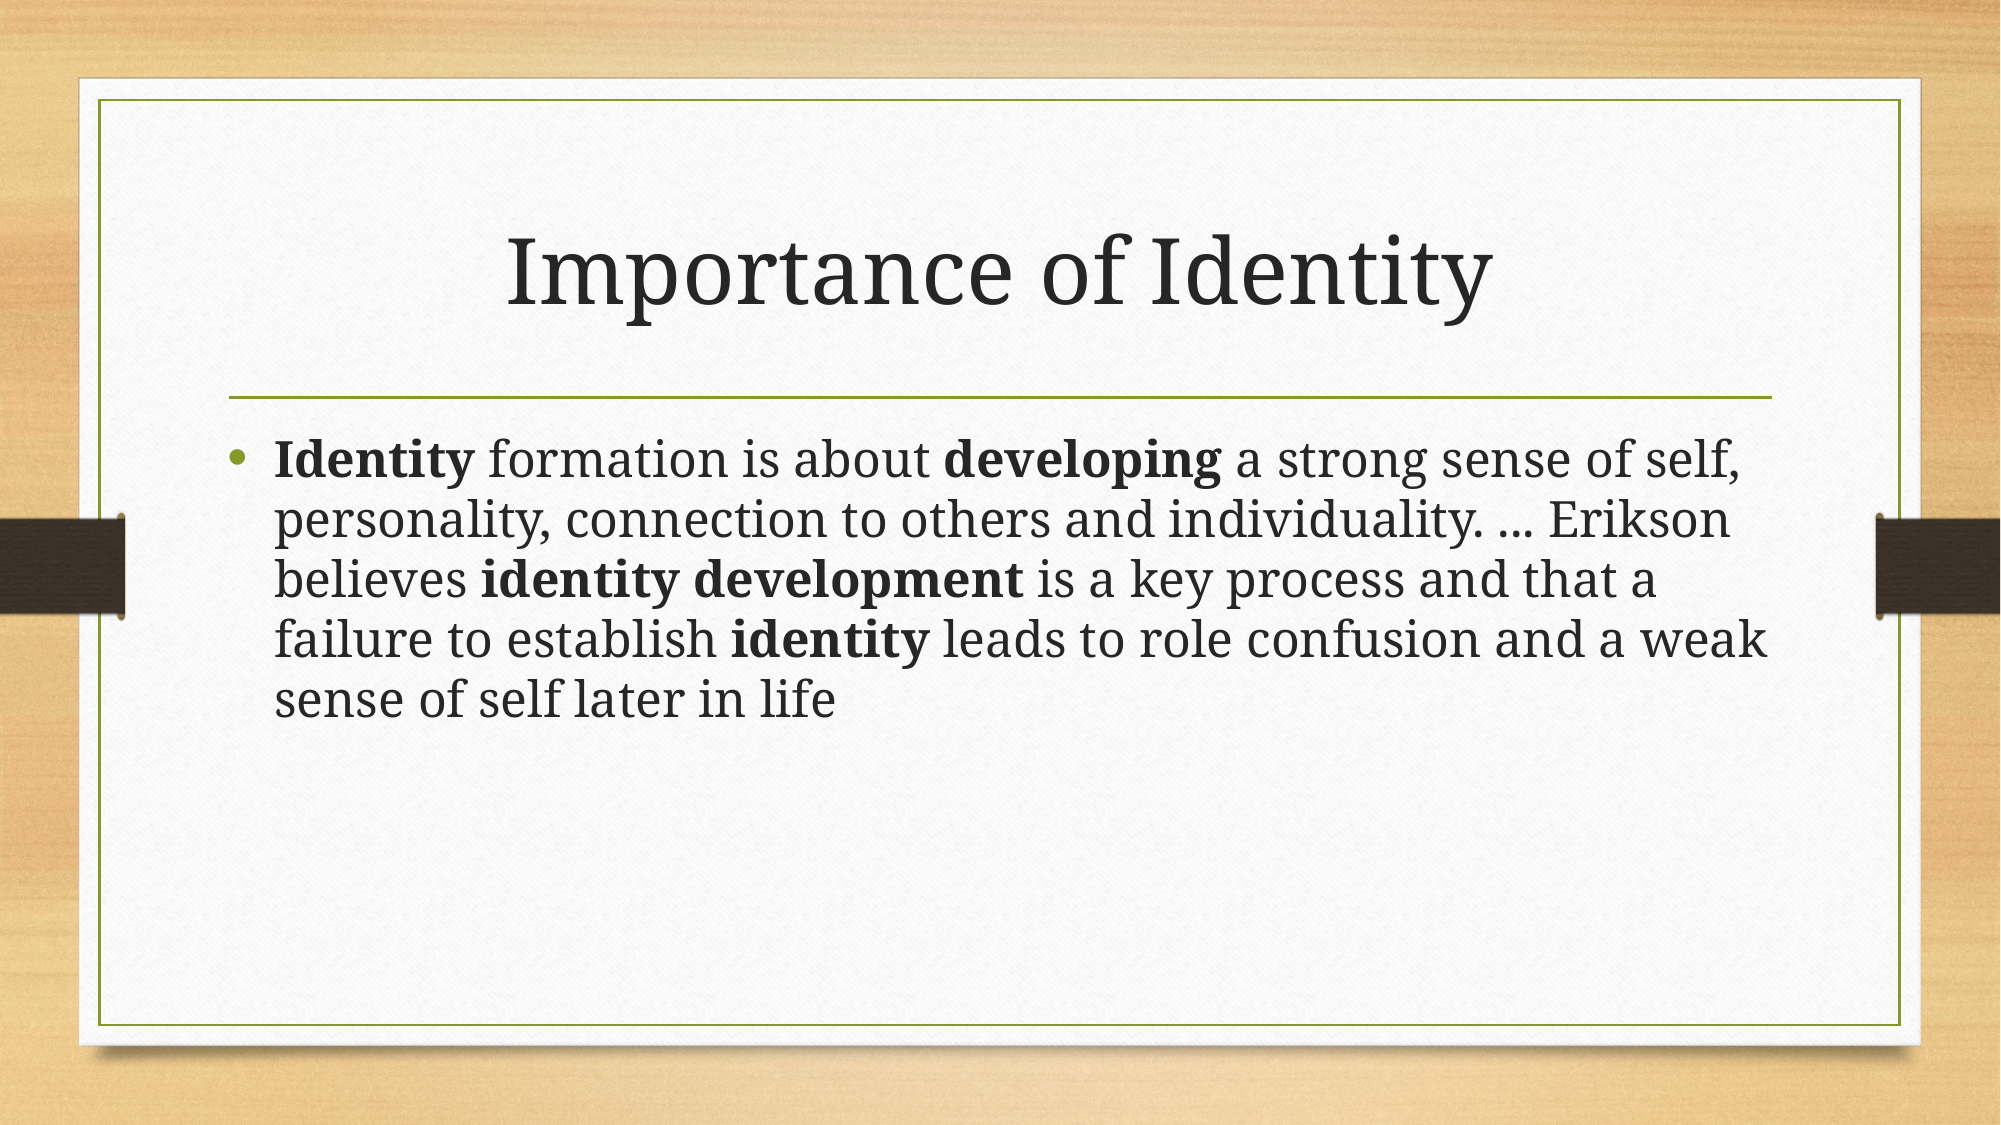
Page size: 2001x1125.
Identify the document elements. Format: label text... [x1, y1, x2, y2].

list Identity formation is about developing a strong sense of self, personality, connection to others and individuality. ... Erikson believes identity development is a key process and that a failure to establish identity leads to role confusion and a weak sense of self later in life [212, 419, 1788, 964]
title Importance of Identity [212, 161, 1788, 375]
picture [0, 0, 2001, 1125]
